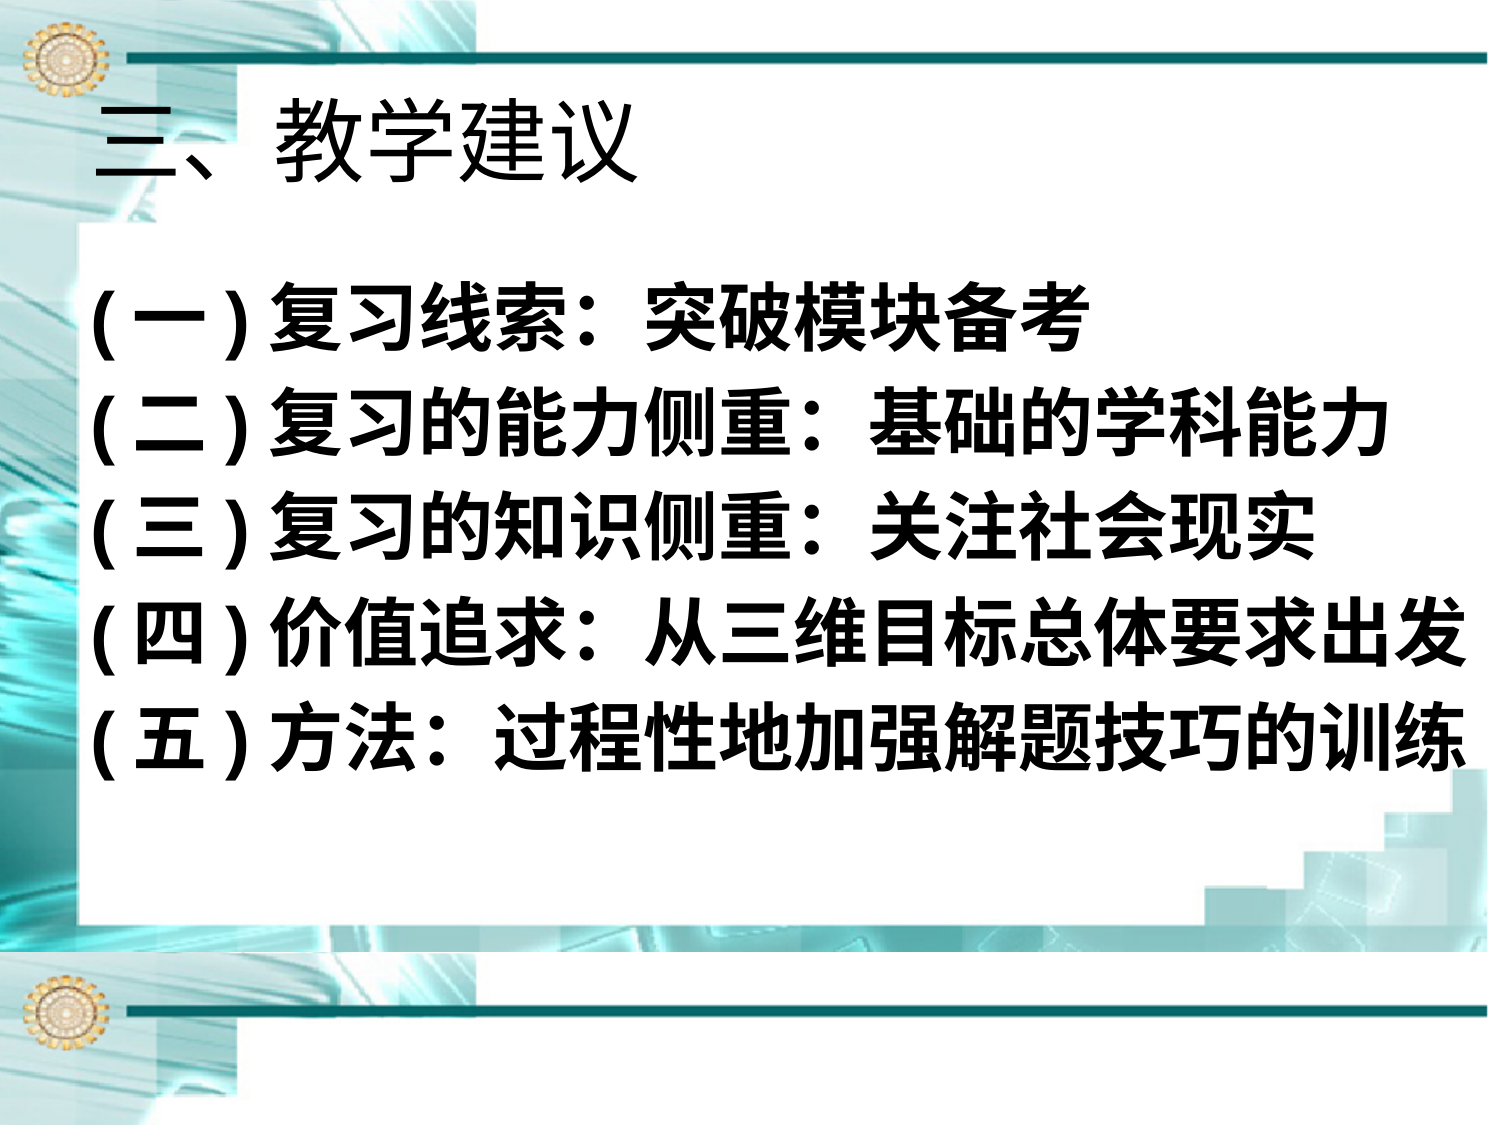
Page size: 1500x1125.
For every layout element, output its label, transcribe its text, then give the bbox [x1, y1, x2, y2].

picture [0, 0, 1500, 1125]
title 三、教学建议 [75, 45, 1425, 233]
list (一)复习线索：突破模块备考 (二)复习的能力侧重：基础的学科能力 (三)复习的知识侧重：关注社会现实 (四)价值追求：从三维目标总体要求出发 (五)方法：过程性地加强解题技巧的训练 [75, 262, 1500, 1005]
